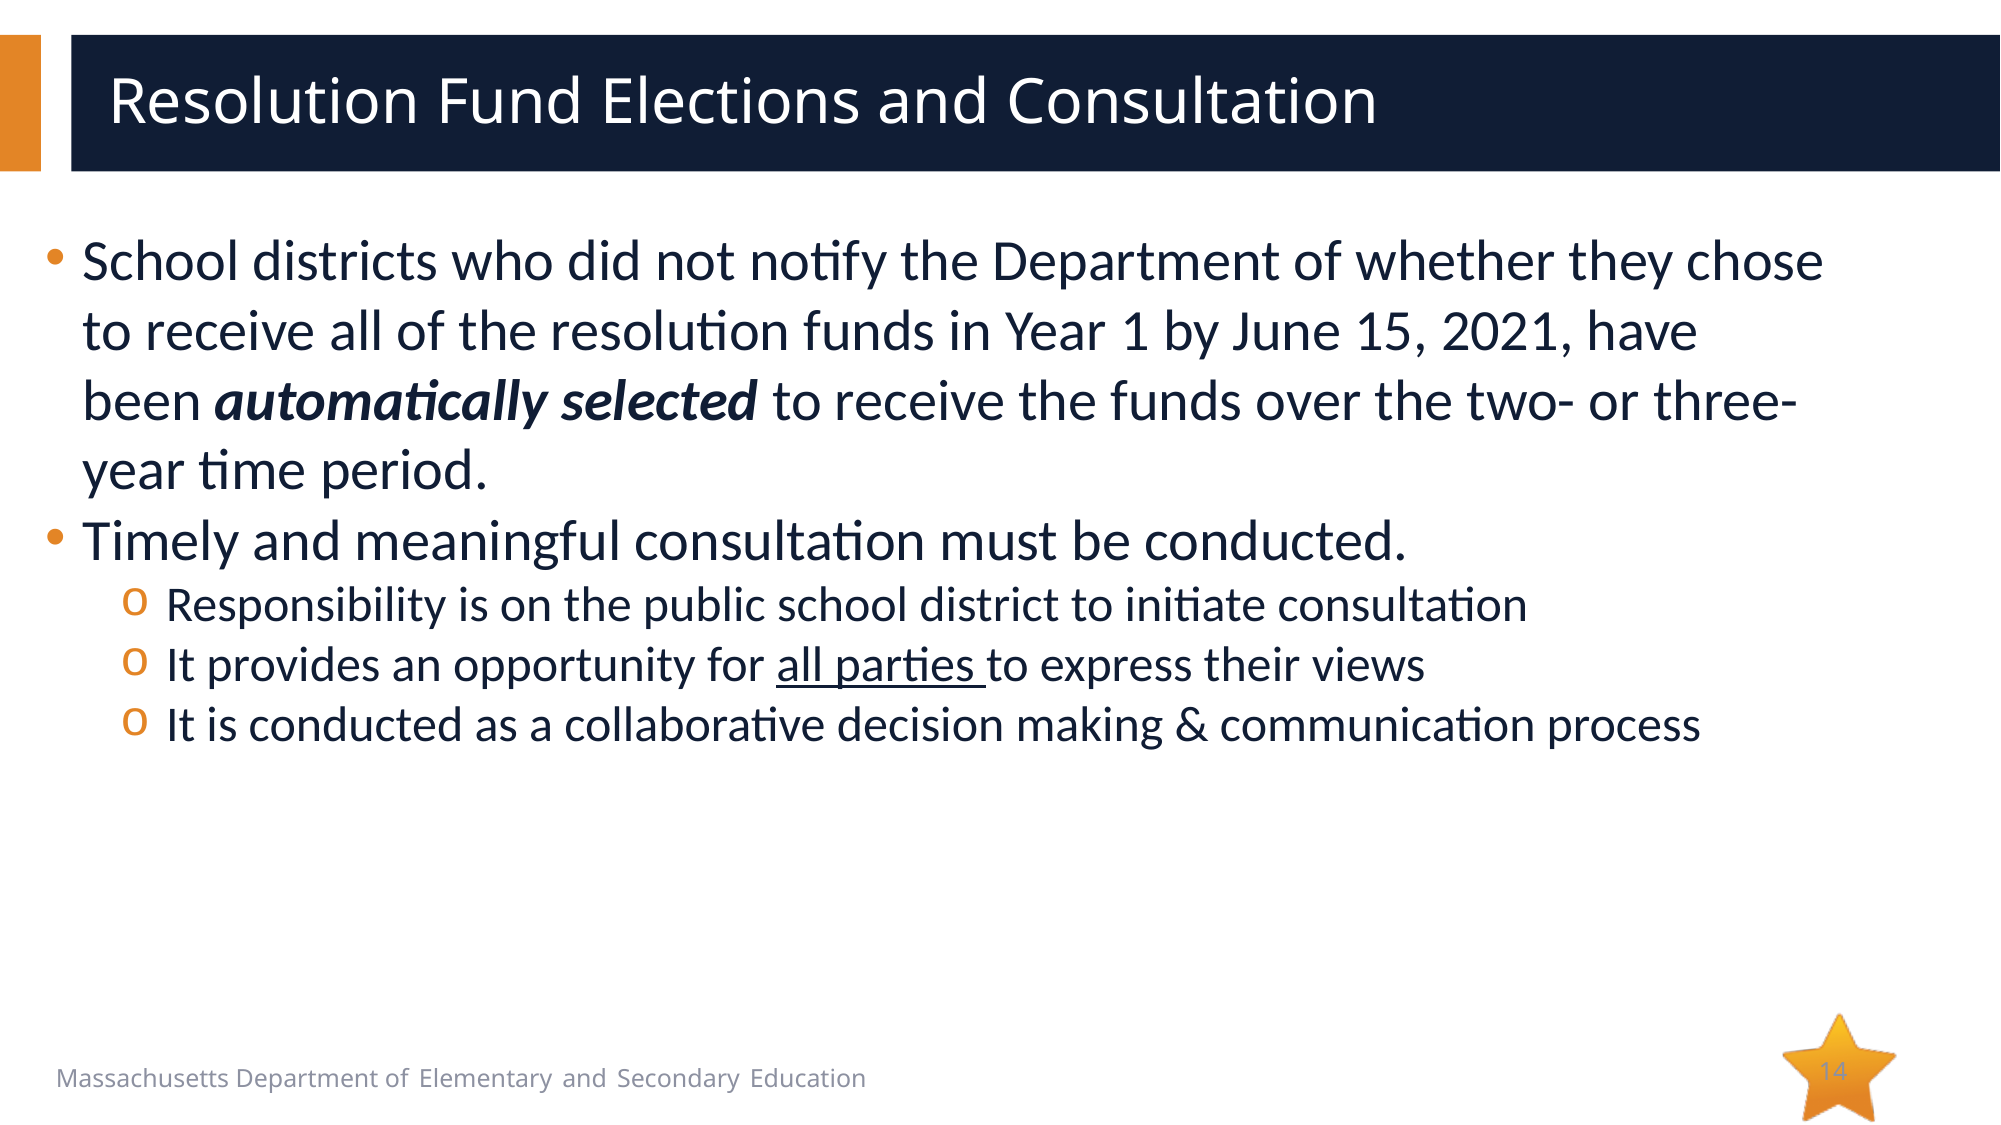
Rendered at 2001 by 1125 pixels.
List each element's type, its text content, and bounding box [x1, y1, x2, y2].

title Resolution Fund Elections and Consultation [93, 47, 1959, 159]
slide_number 14 [1412, 1042, 1863, 1103]
picture [1783, 1008, 1909, 1125]
list School districts who did not notify the Department of whether they chose to receive all of the resolution funds in Year 1 by June 15, 2021, have been automatically selected to receive the funds over the two- or three-year time period. Timely and meaningful consultation must be conducted. Responsibility is on the public school district to initiate consultation It provides an opportunity for all parties to express their views It is conducted as a collaborative decision making & communication process [30, 214, 1896, 1043]
